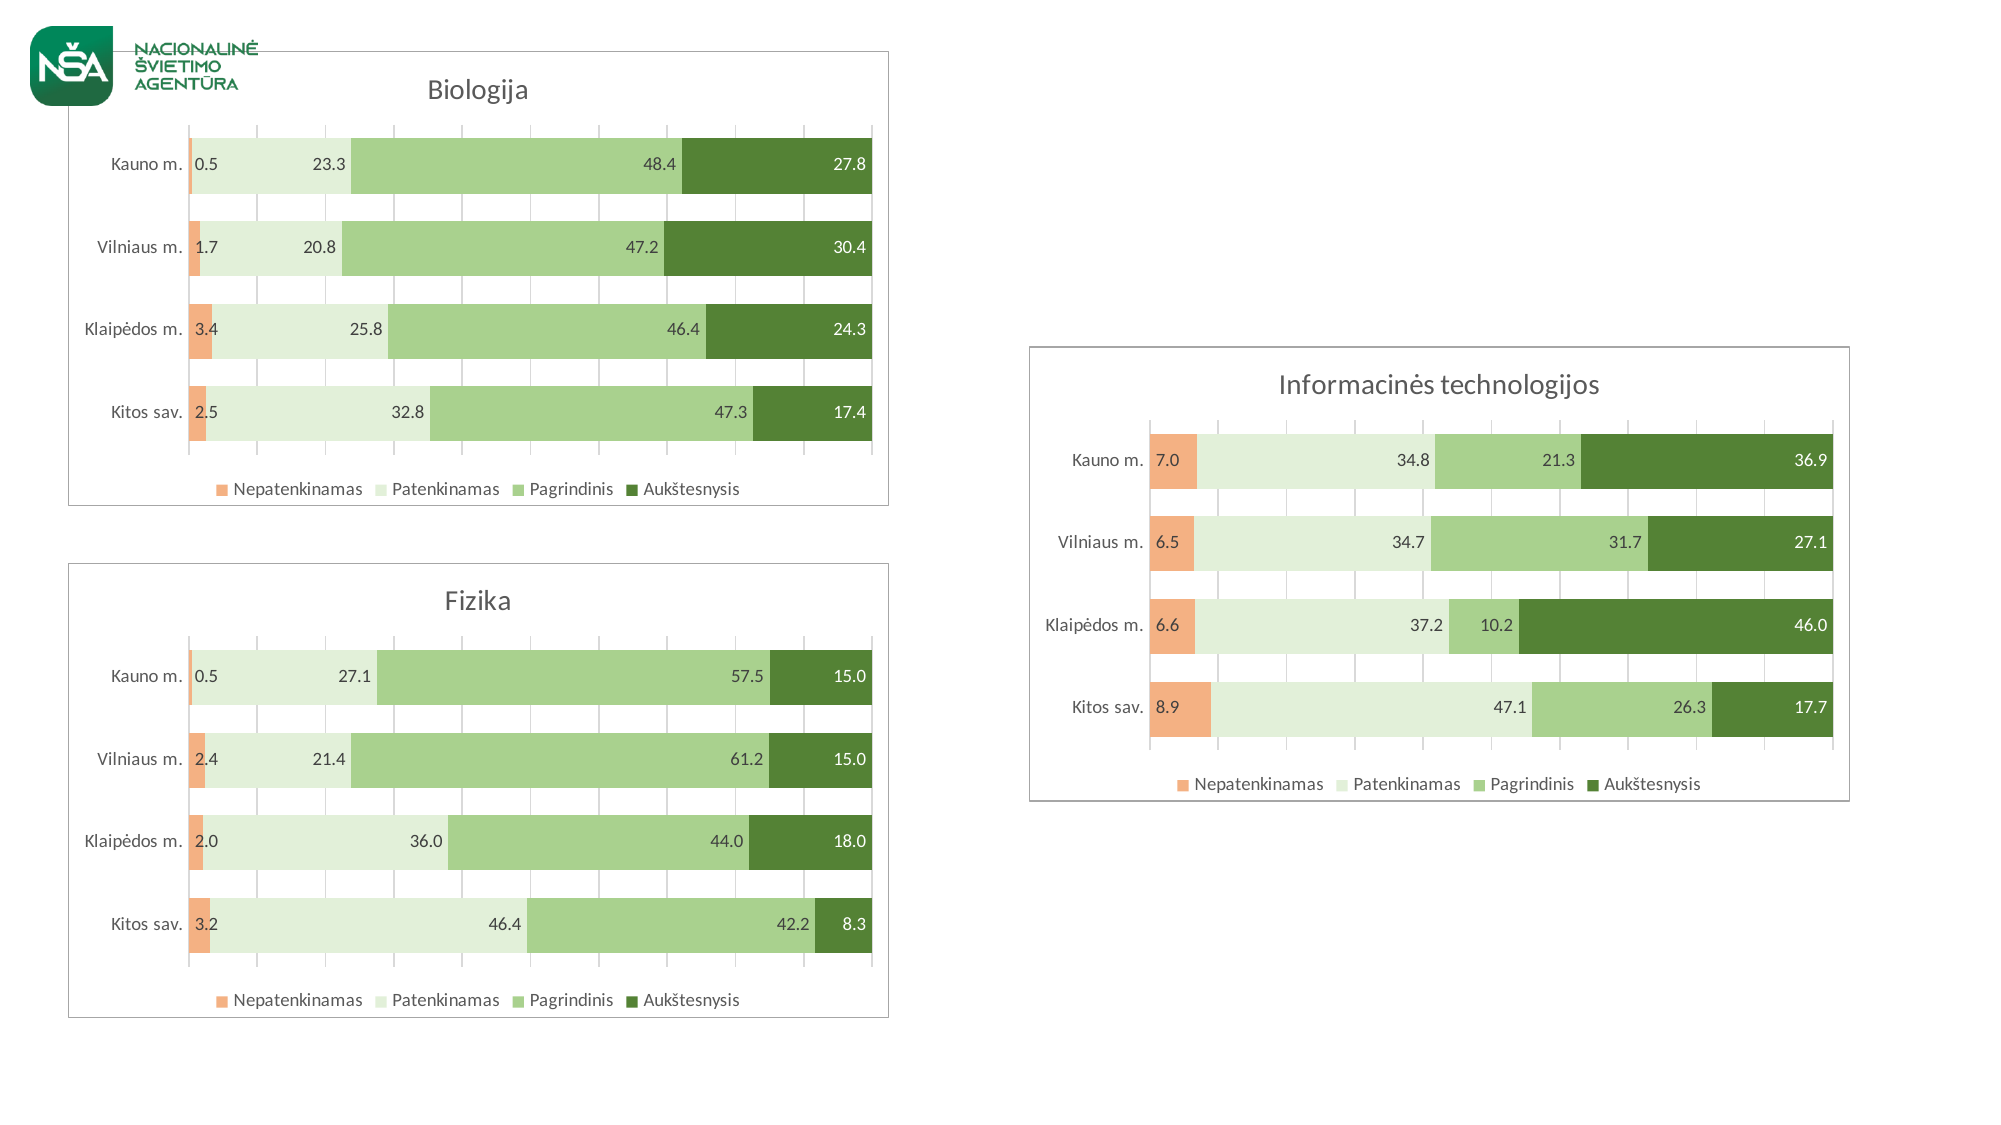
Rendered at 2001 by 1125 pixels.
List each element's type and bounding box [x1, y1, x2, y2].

chart [67, 50, 890, 507]
chart [67, 562, 890, 1019]
chart [1028, 346, 1851, 802]
picture [30, 26, 258, 106]
